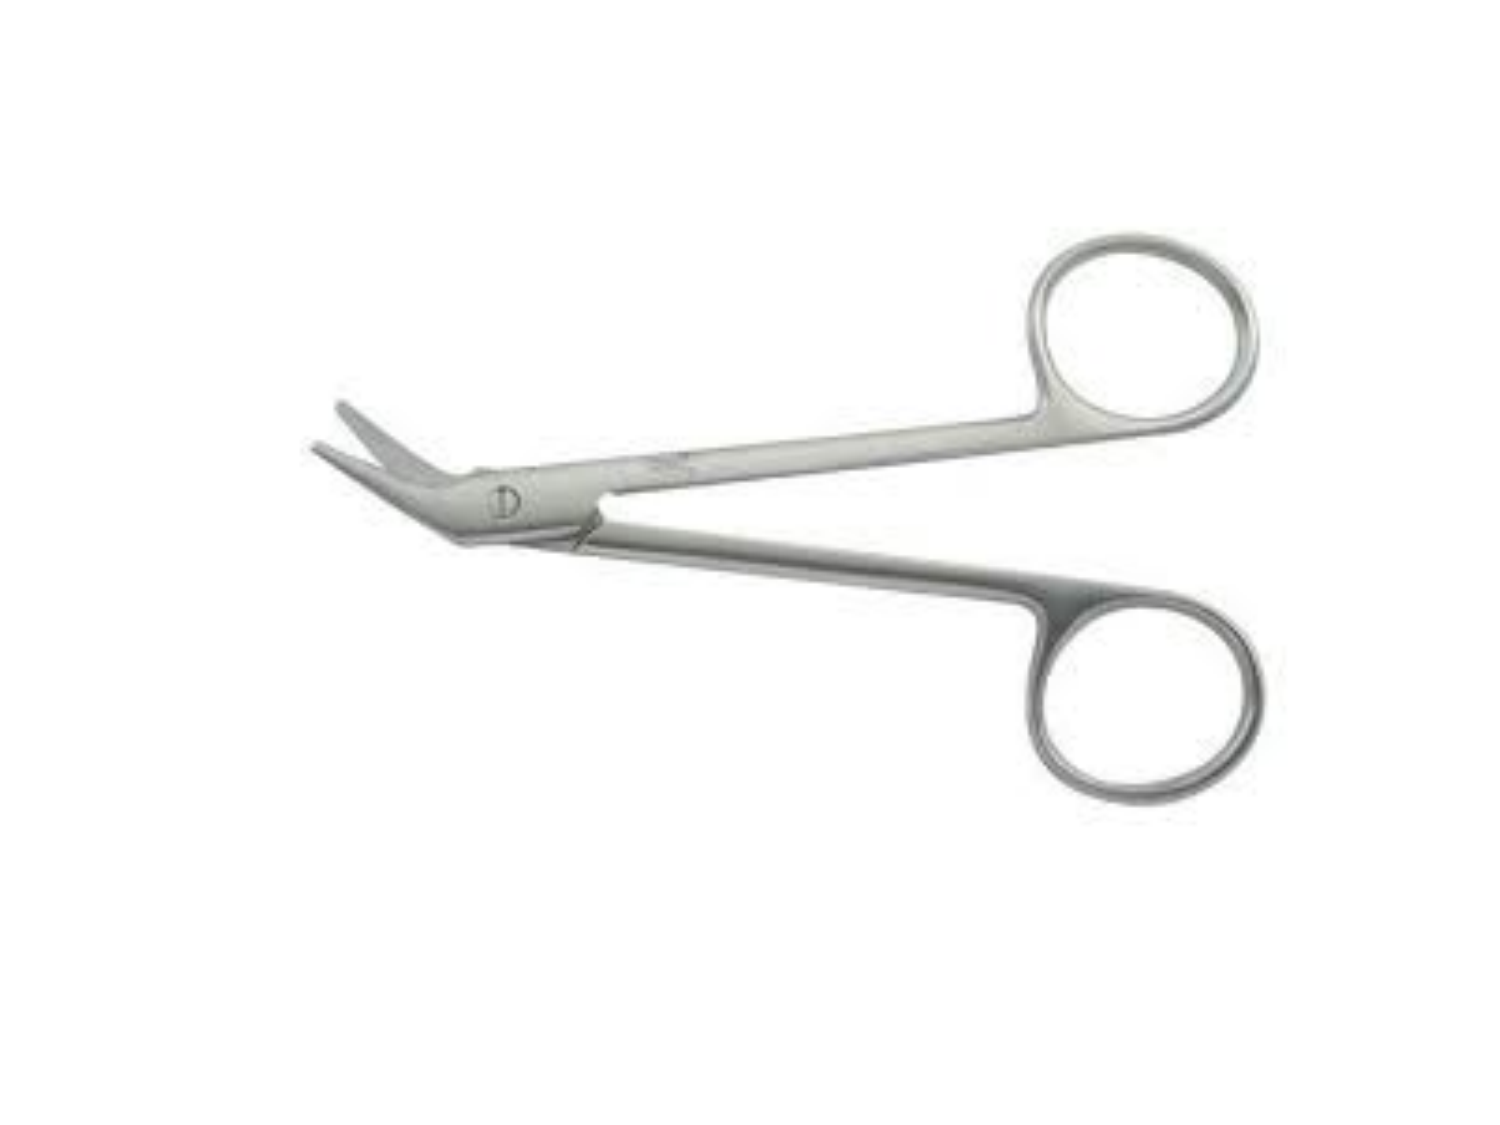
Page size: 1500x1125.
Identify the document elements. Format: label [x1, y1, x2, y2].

picture [271, 168, 1306, 849]
